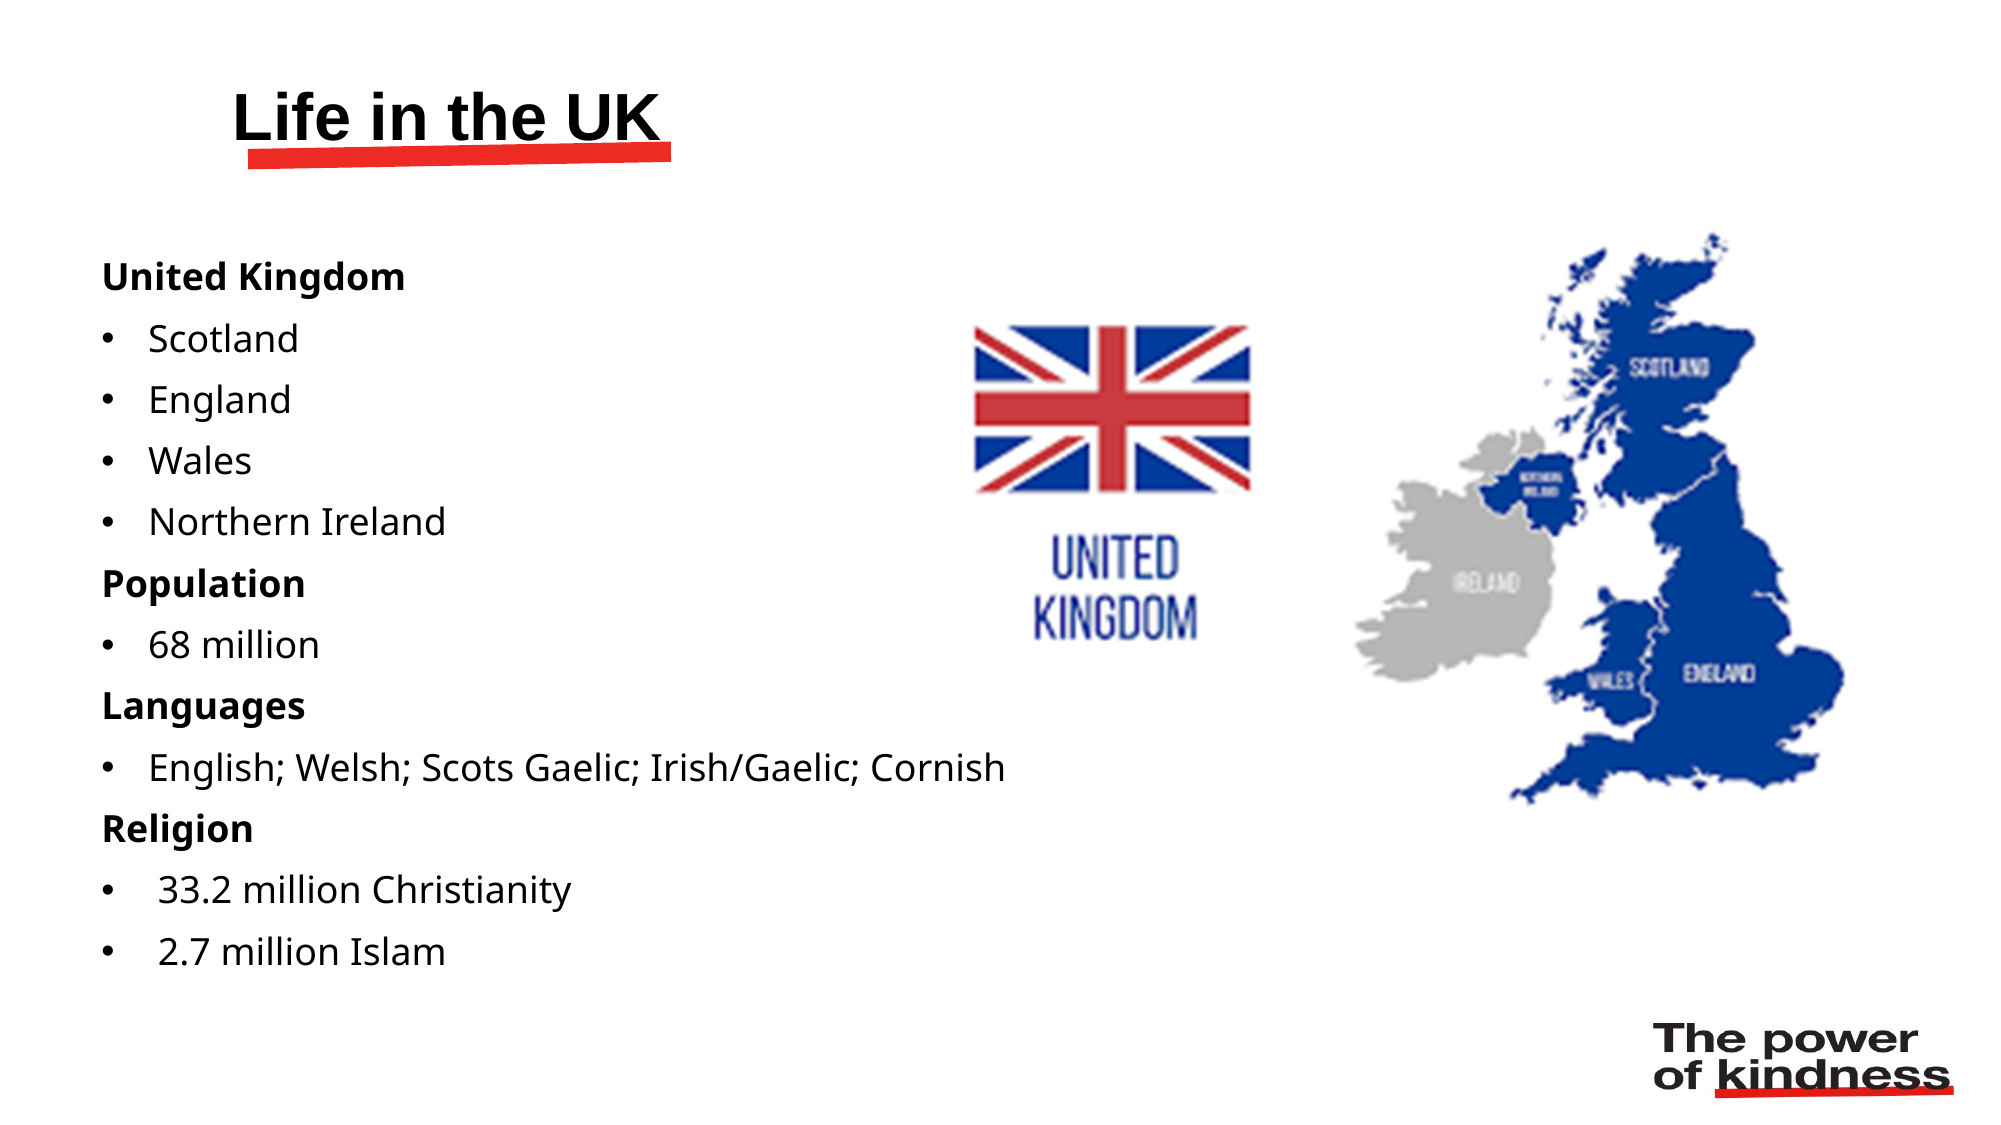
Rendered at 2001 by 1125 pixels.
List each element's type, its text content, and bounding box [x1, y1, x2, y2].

list United Kingdom Scotland England Wales Northern Ireland Population 68 million Languages English; Welsh; Scots Gaelic; Irish/Gaelic; Cornish Religion 33.2 million Christianity 2.7 million Islam [86, 250, 1023, 1059]
text_box [245, 139, 674, 172]
title Life in the UK [86, 66, 828, 169]
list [883, 212, 1916, 833]
picture [1614, 994, 1987, 1118]
